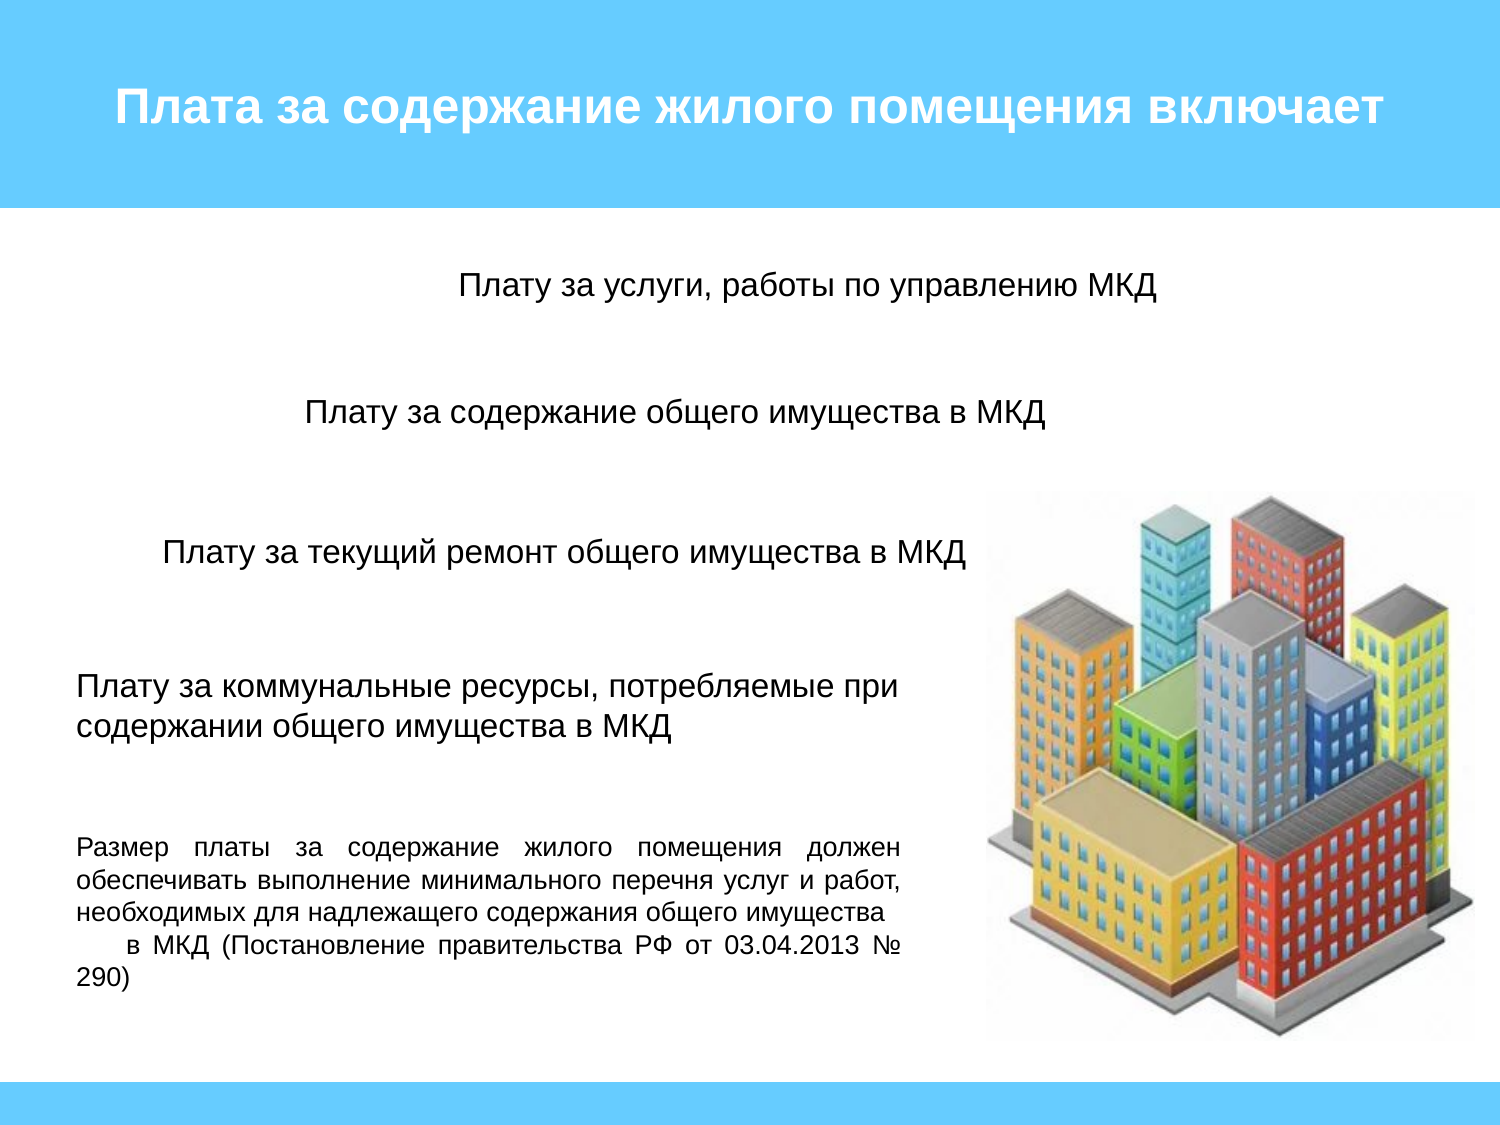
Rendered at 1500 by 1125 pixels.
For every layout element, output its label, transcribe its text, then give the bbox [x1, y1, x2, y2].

text_box Плату за коммунальные ресурсы, потребляемые при содержании общего имущества в МКД [61, 656, 936, 752]
text_box Плата за содержание жилого помещения включает [0, 0, 1500, 210]
text_box Плату за содержание общего имущества в МКД [289, 383, 1141, 438]
text_box [0, 1080, 1500, 1125]
text_box Размер платы за содержание жилого помещения должен обеспечивать выполнение минимального перечня услуг и работ, необходимых для надлежащего содержания общего имущества в МКД (Постановление правительства РФ от 03.04.2013 № 290) [61, 822, 916, 1000]
text_box Плату за текущий ремонт общего имущества в МКД [147, 522, 980, 578]
picture [985, 491, 1475, 1041]
text_box Плату за услуги, работы по управлению МКД [443, 255, 1283, 310]
